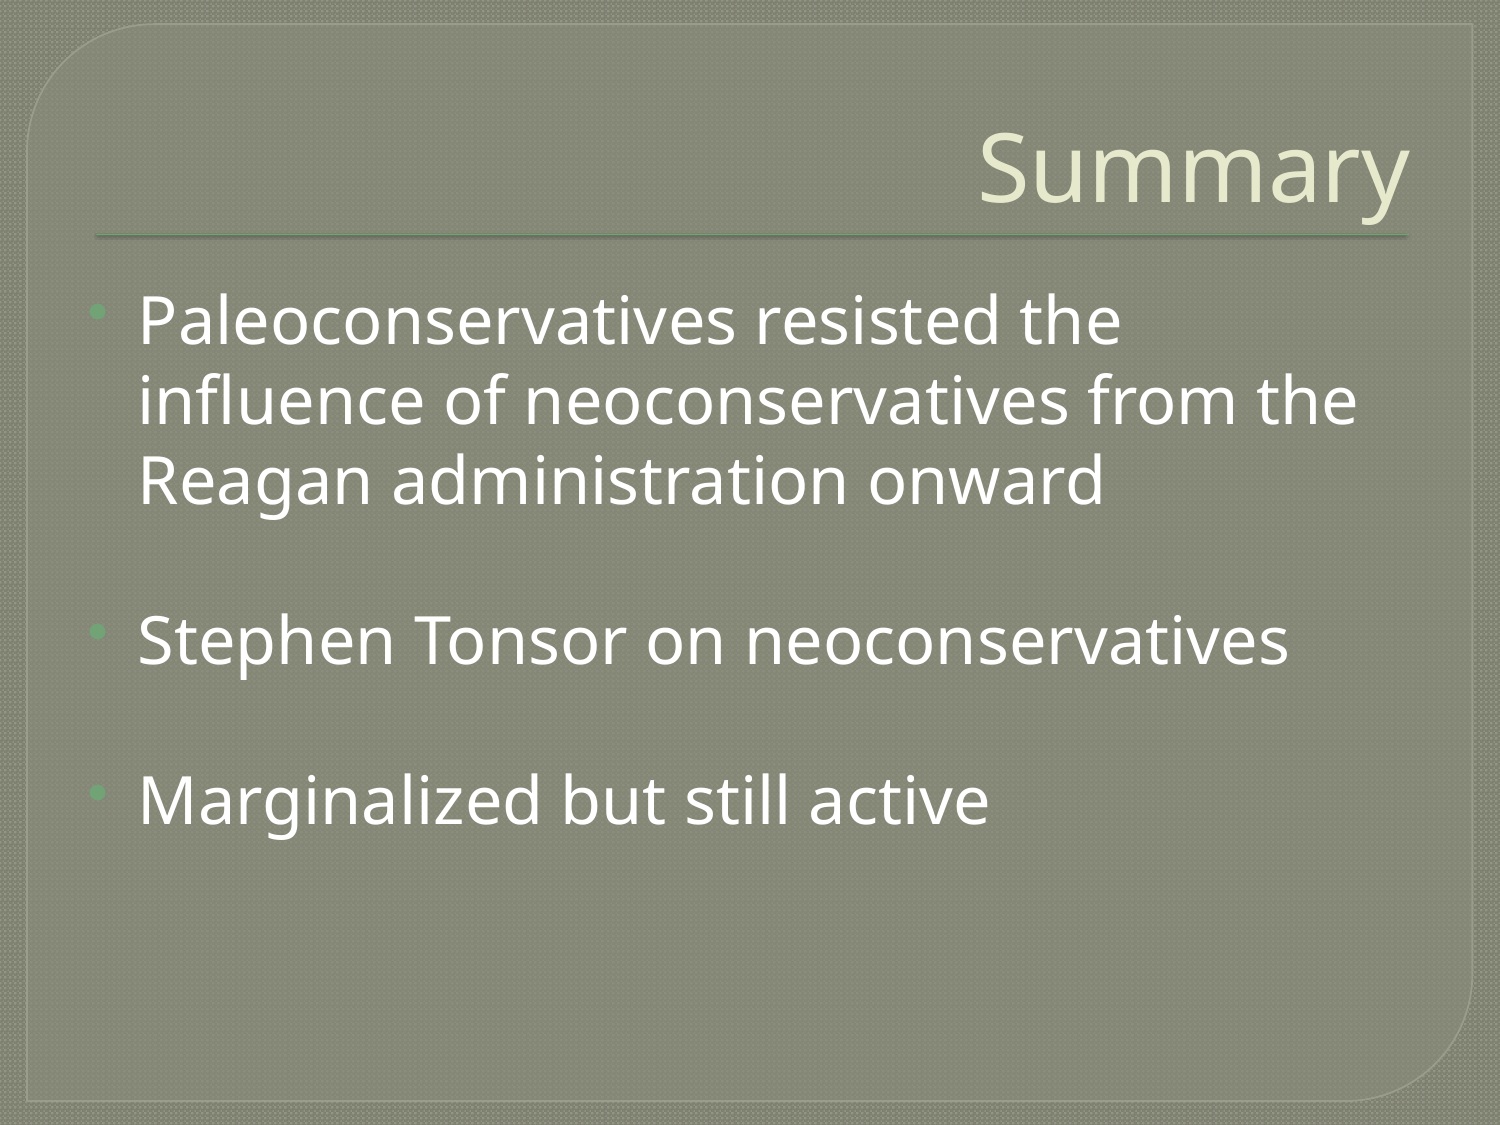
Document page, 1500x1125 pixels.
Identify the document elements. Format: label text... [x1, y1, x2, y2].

list Paleoconservatives resisted the influence of neoconservatives from the Reagan administration onward Stephen Tonsor on neoconservatives Marginalized but still active [75, 270, 1425, 1013]
title Summary [75, 41, 1425, 230]
